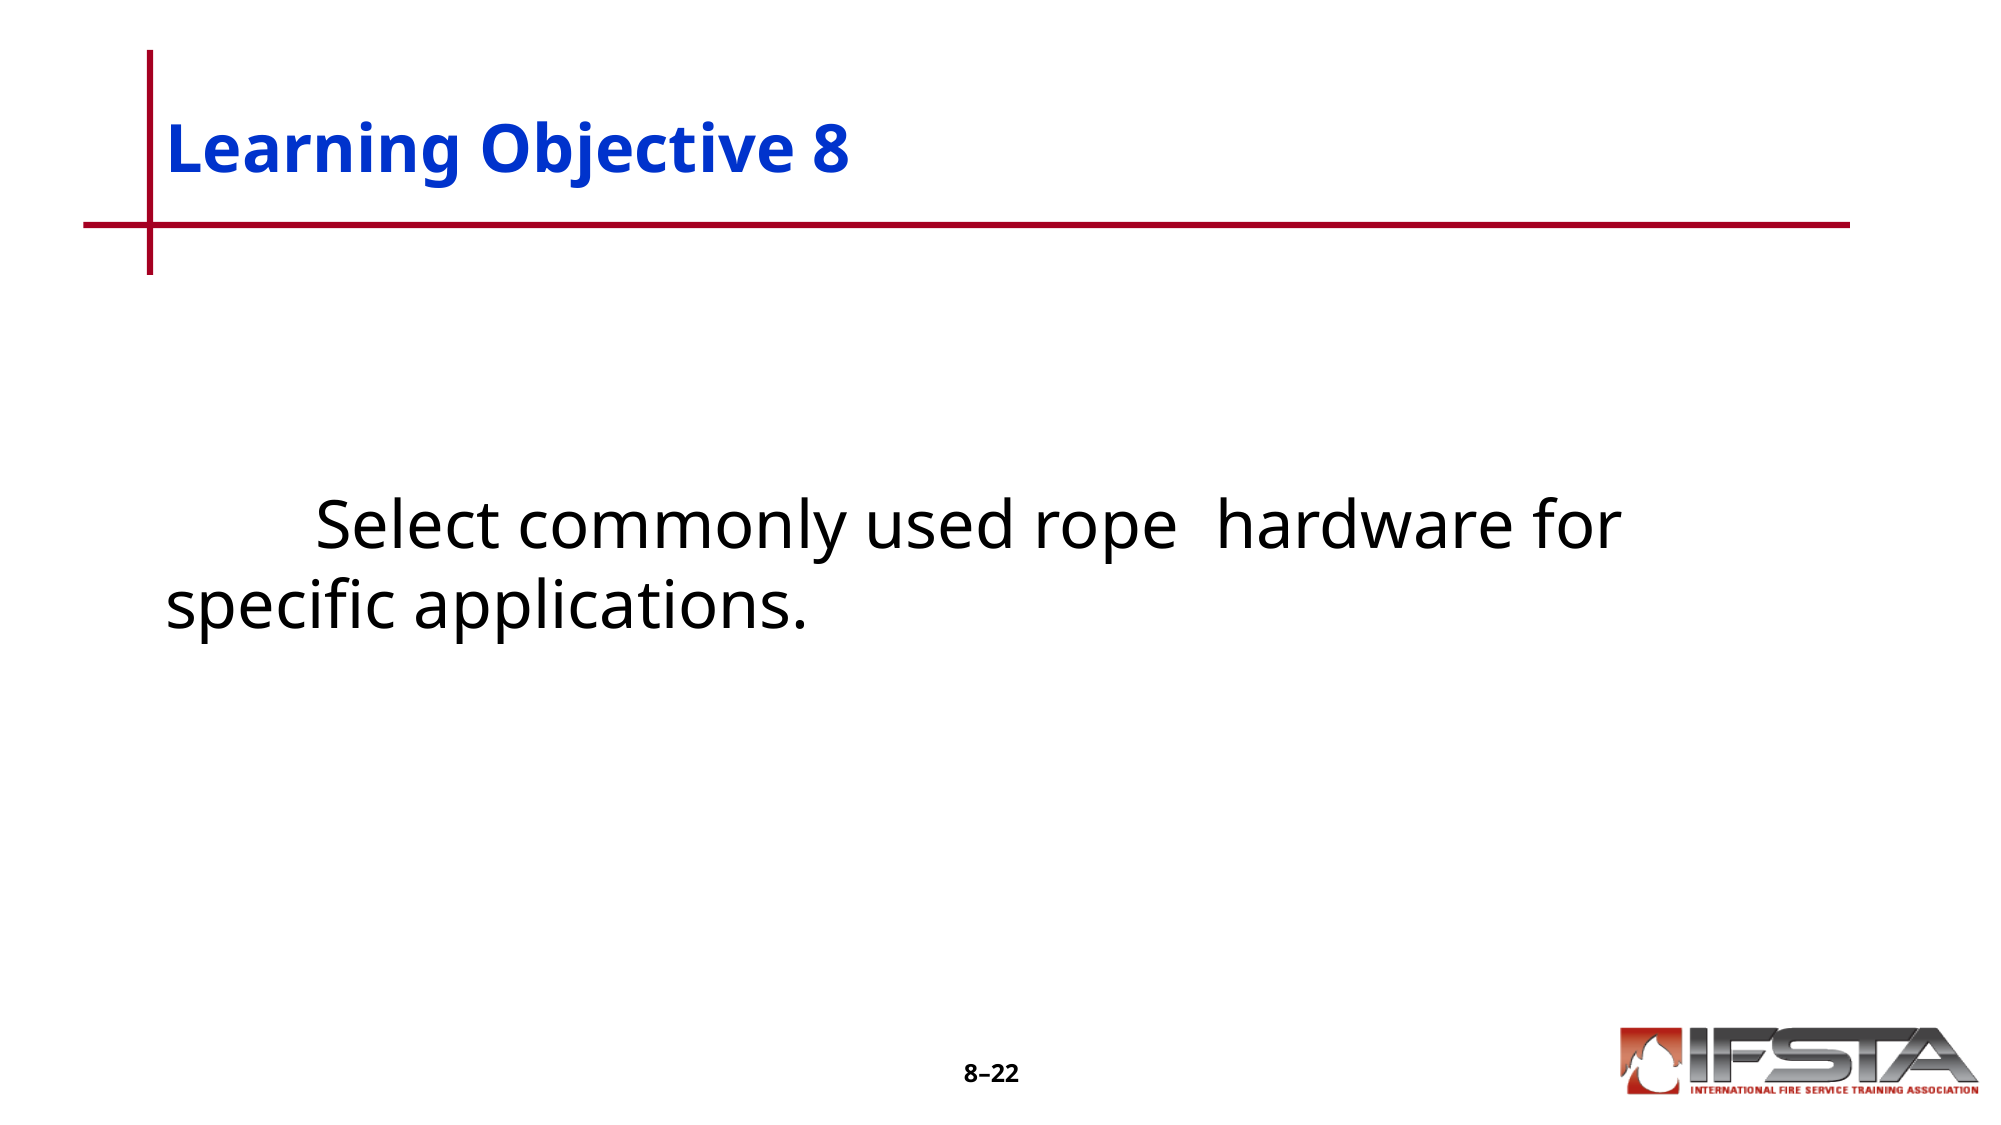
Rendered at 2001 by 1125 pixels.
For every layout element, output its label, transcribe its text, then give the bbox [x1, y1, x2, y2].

title Learning Objective 8 [150, 50, 1850, 225]
list Select commonly used rope hardware for specific applications. [150, 287, 1850, 1000]
picture [1620, 1027, 1980, 1097]
slide_number 8–22 [783, 1050, 1200, 1125]
